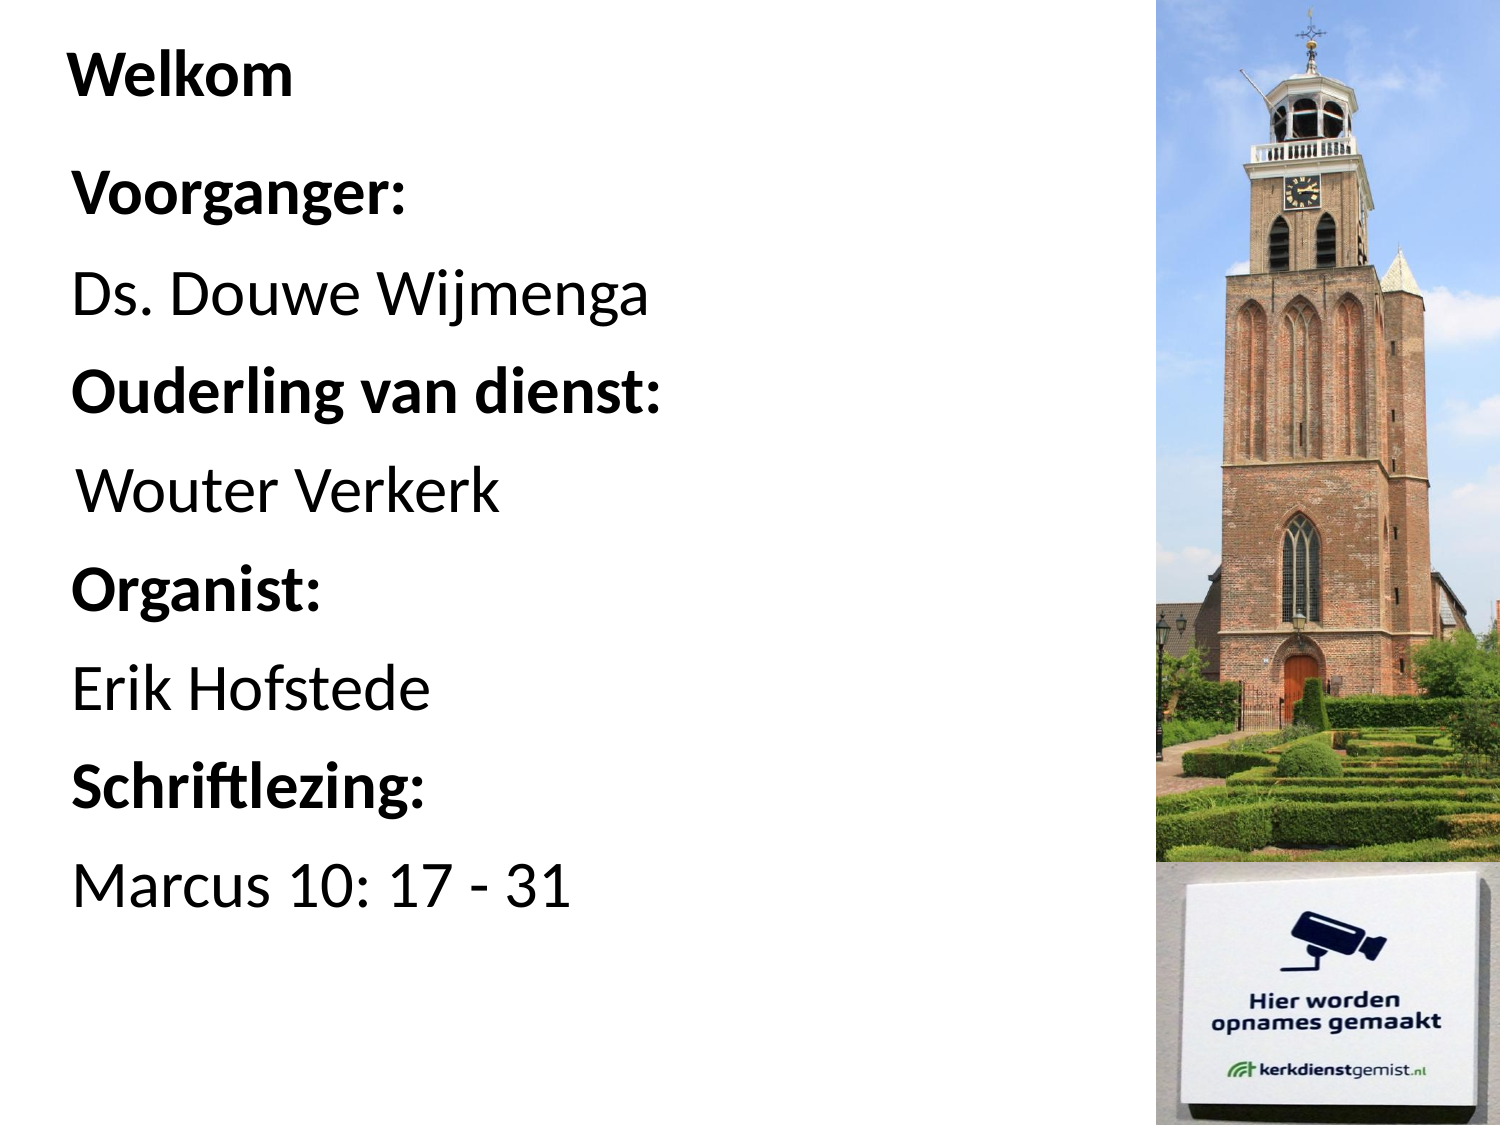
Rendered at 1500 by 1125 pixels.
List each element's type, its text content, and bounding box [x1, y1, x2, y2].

text_box Voorganger: Ds. Douwe Wijmenga Ouderling van dienst: Wouter Verkerk Organist: Erik Hofstede Schriftlezing: Marcus 10: 17 - 31 [0, 132, 1138, 1109]
picture [1156, 0, 1500, 1125]
text_box Welkom [0, 0, 1156, 133]
